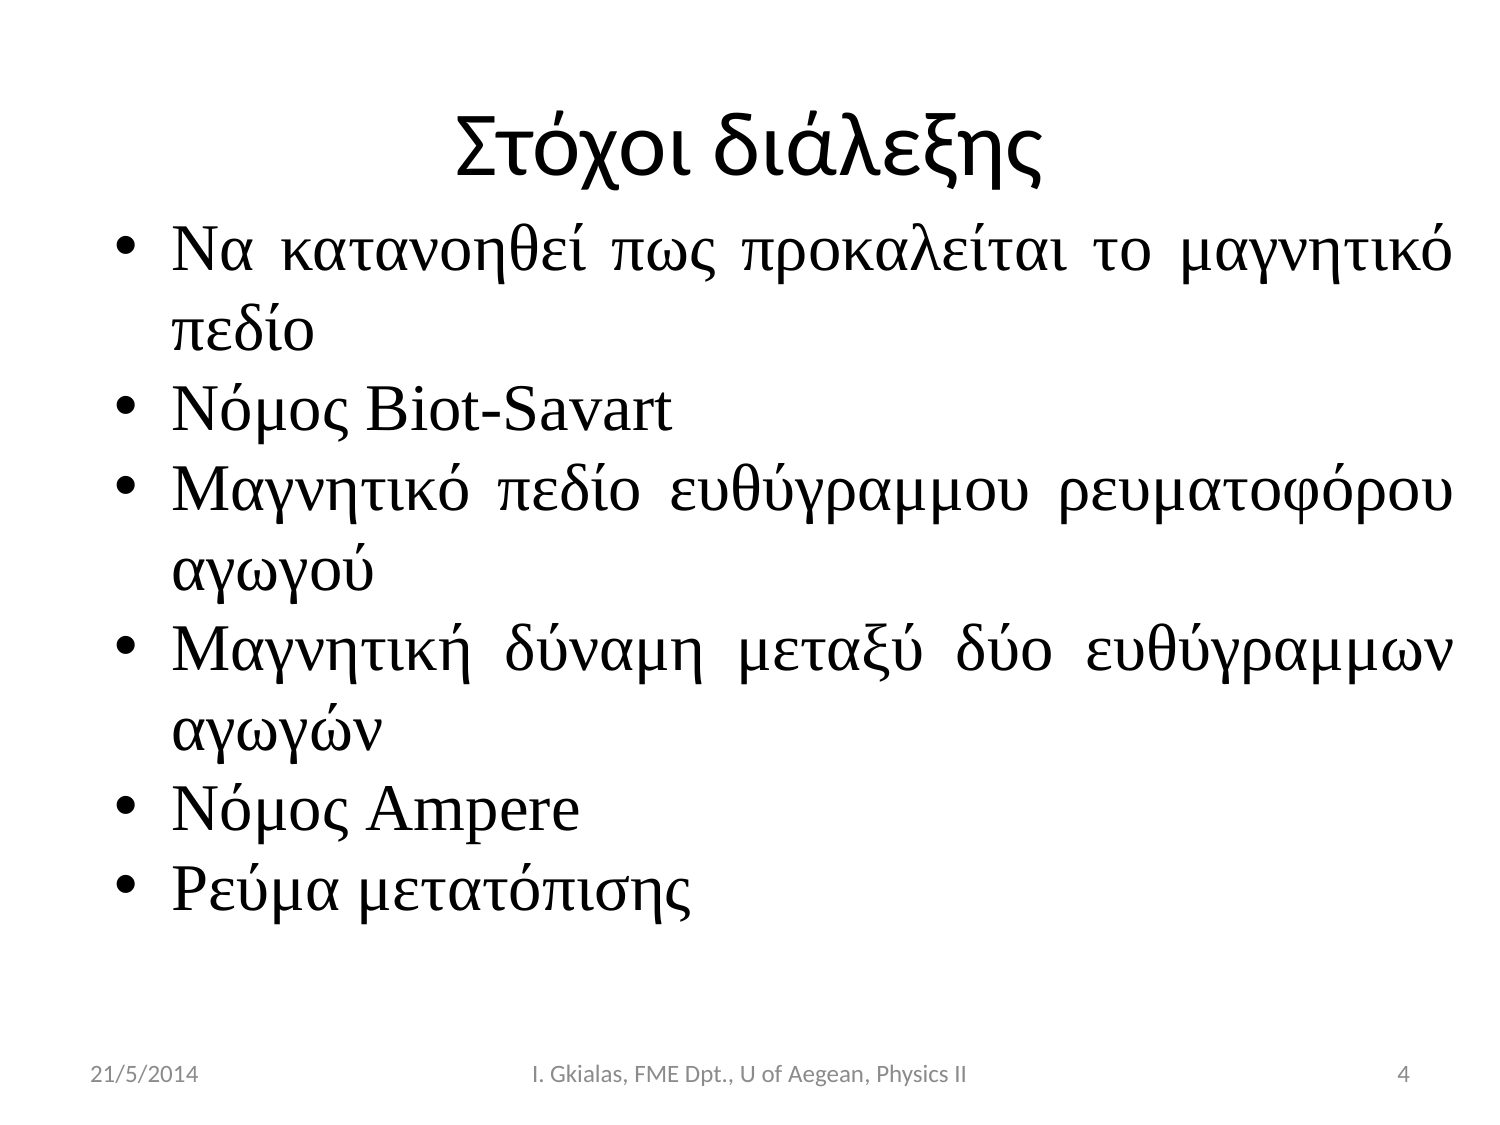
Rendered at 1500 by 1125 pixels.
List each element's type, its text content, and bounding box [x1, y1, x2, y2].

title Στόχοι διάλεξης [75, 45, 1425, 233]
slide_number 4 [1074, 1042, 1425, 1103]
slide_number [75, 1042, 425, 1103]
text_box Να κατανοηθεί πως προκαλείται το μαγνητικό πεδίο Νόμος Biot-Savart Μαγνητικό πεδίο ευθύγραμμου ρευματοφόρου αγωγού Μαγνητική δύναμη μεταξύ δύο ευθύγραμμων αγωγών Νόμος Ampere Ρεύμα μετατόπισης [100, 196, 1471, 932]
footer I. Gkialas, FME Dpt., U of Aegean, Physics II [512, 1042, 988, 1103]
